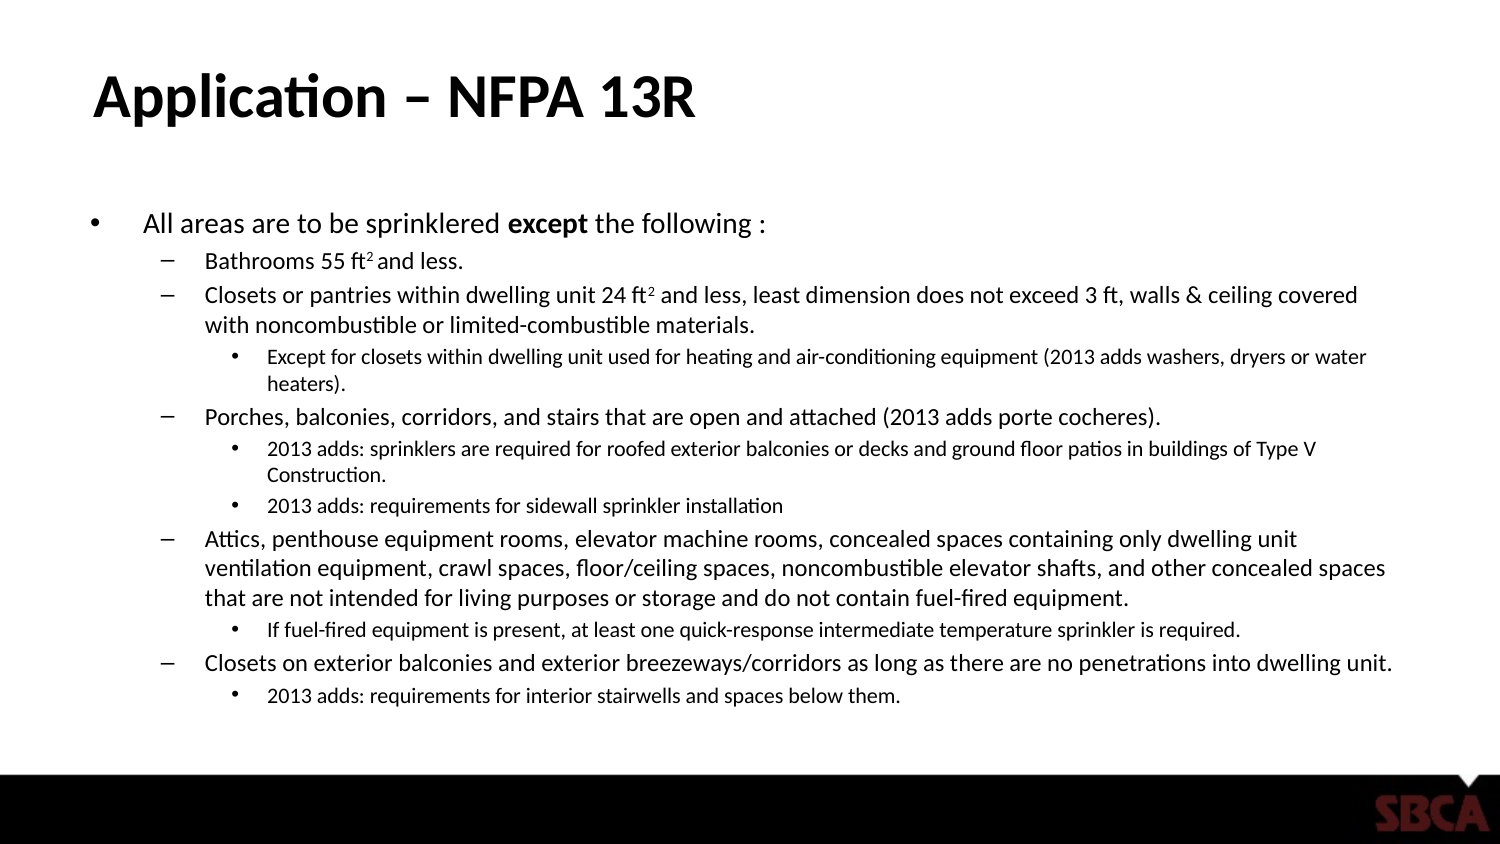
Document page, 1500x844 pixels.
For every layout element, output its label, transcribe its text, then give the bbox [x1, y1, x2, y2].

list All areas are to be sprinklered except the following : Bathrooms 55 ft2 and less. Closets or pantries within dwelling unit 24 ft2 and less, least dimension does not exceed 3 ft, walls & ceiling covered with noncombustible or limited-combustible materials. Except for closets within dwelling unit used for heating and air-conditioning equipment (2013 adds washers, dryers or water heaters). Porches, balconies, corridors, and stairs that are open and attached (2013 adds porte cocheres). 2013 adds: sprinklers are required for roofed exterior balconies or decks and ground floor patios in buildings of Type V Construction. 2013 adds: requirements for sidewall sprinkler installation Attics, penthouse equipment rooms, elevator machine rooms, concealed spaces containing only dwelling unit ventilation equipment, crawl spaces, floor/ceiling spaces, noncombustible elevator shafts, and other concealed spaces that are not intended for living purposes or storage and do not contain fuel-fired equipment. If fuel-fired equipment is present, at least one quick-response intermediate temperature sprinkler is required. Closets on exterior balconies and exterior breezeways/corridors as long as there are no penetrations into dwelling unit. 2013 adds: requirements for interior stairwells and spaces below them. [75, 196, 1425, 754]
title Application – NFPA 13R [78, 21, 1429, 163]
picture [0, 0, 1500, 844]
